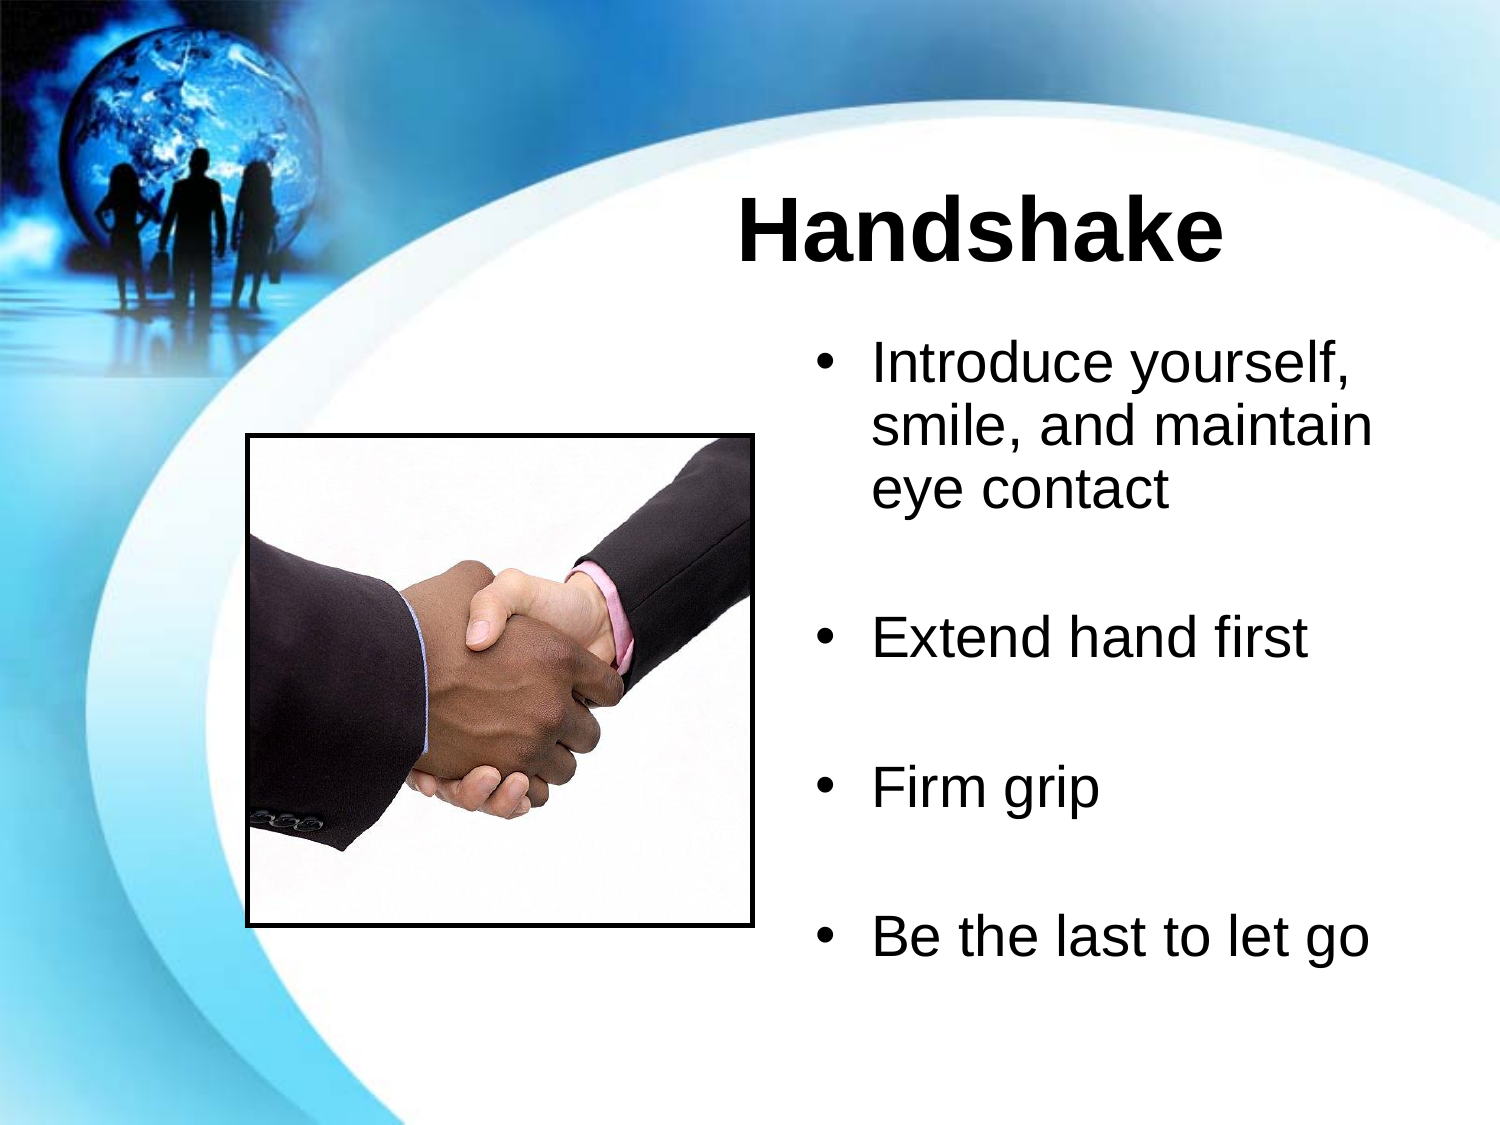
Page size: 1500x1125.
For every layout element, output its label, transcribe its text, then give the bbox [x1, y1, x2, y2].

picture [0, 0, 1500, 1125]
title Handshake [425, 162, 1500, 288]
list Introduce yourself, smile, and maintain eye contact Extend hand first Firm grip Be the last to let go [800, 324, 1413, 1013]
